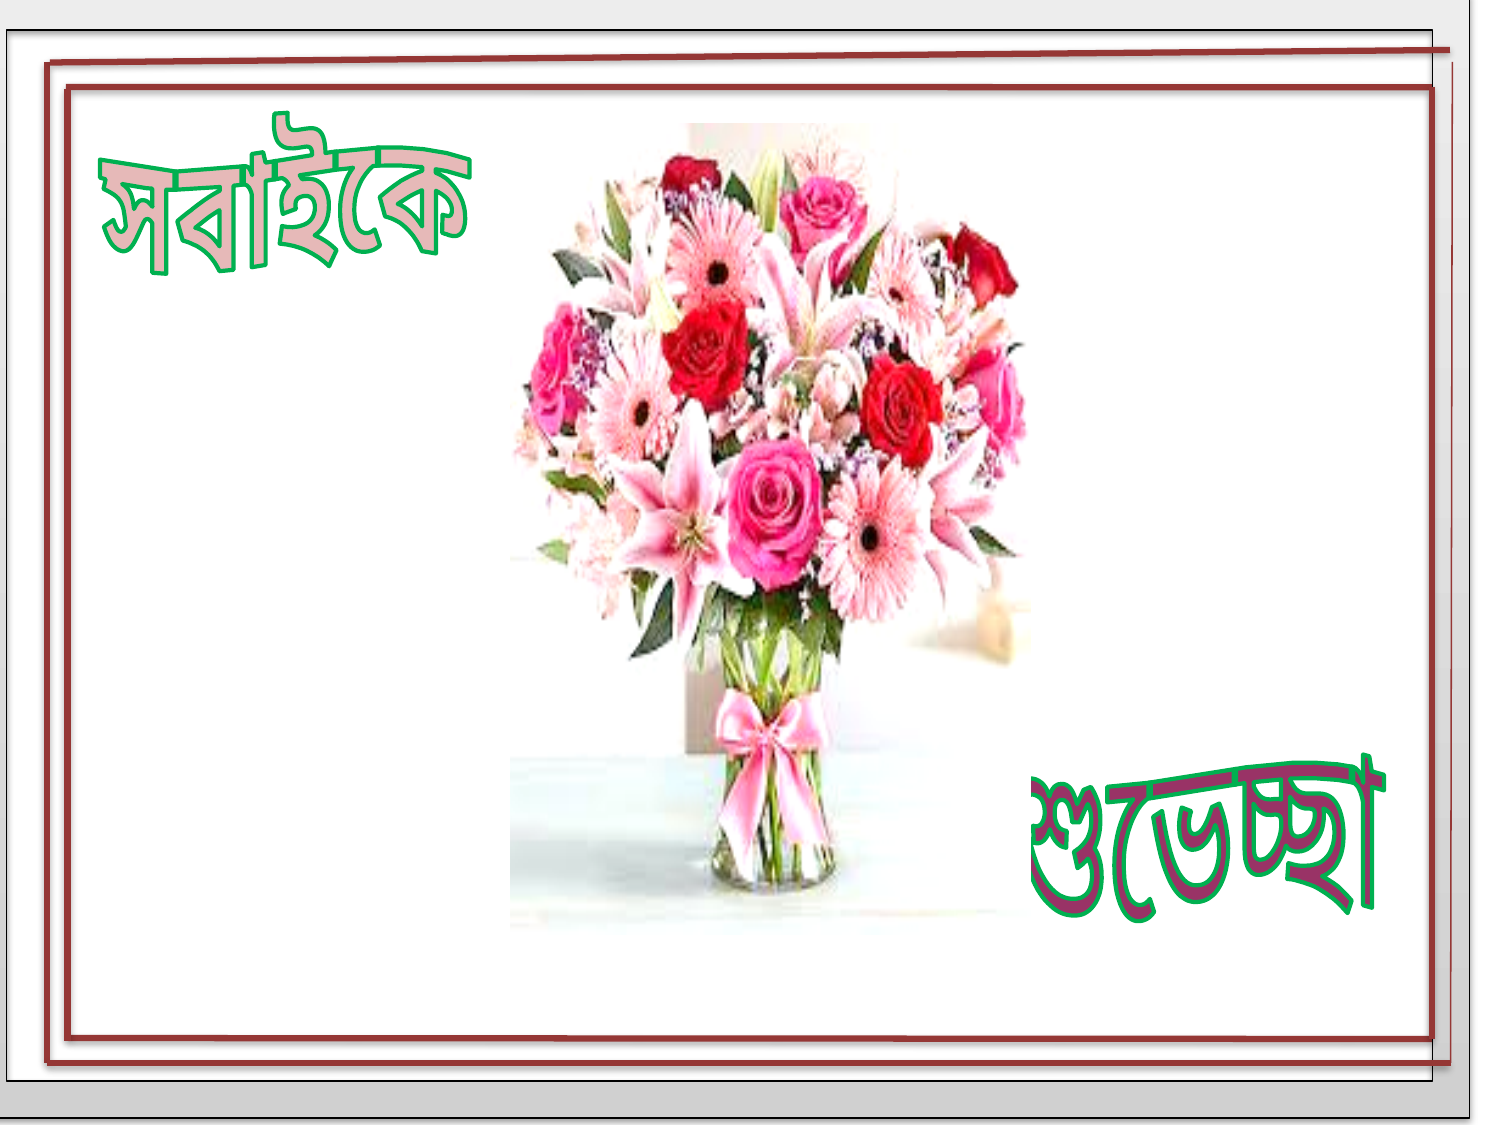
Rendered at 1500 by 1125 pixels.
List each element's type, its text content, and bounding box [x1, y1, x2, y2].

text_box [49, 49, 1451, 63]
text_box শুভেচ্ছা [1037, 777, 1104, 918]
text_box [0, 0, 1470, 1119]
text_box শুভেচ্ছা [1105, 752, 1387, 924]
picture [510, 123, 1032, 935]
text_box সবাইকে [97, 110, 472, 276]
